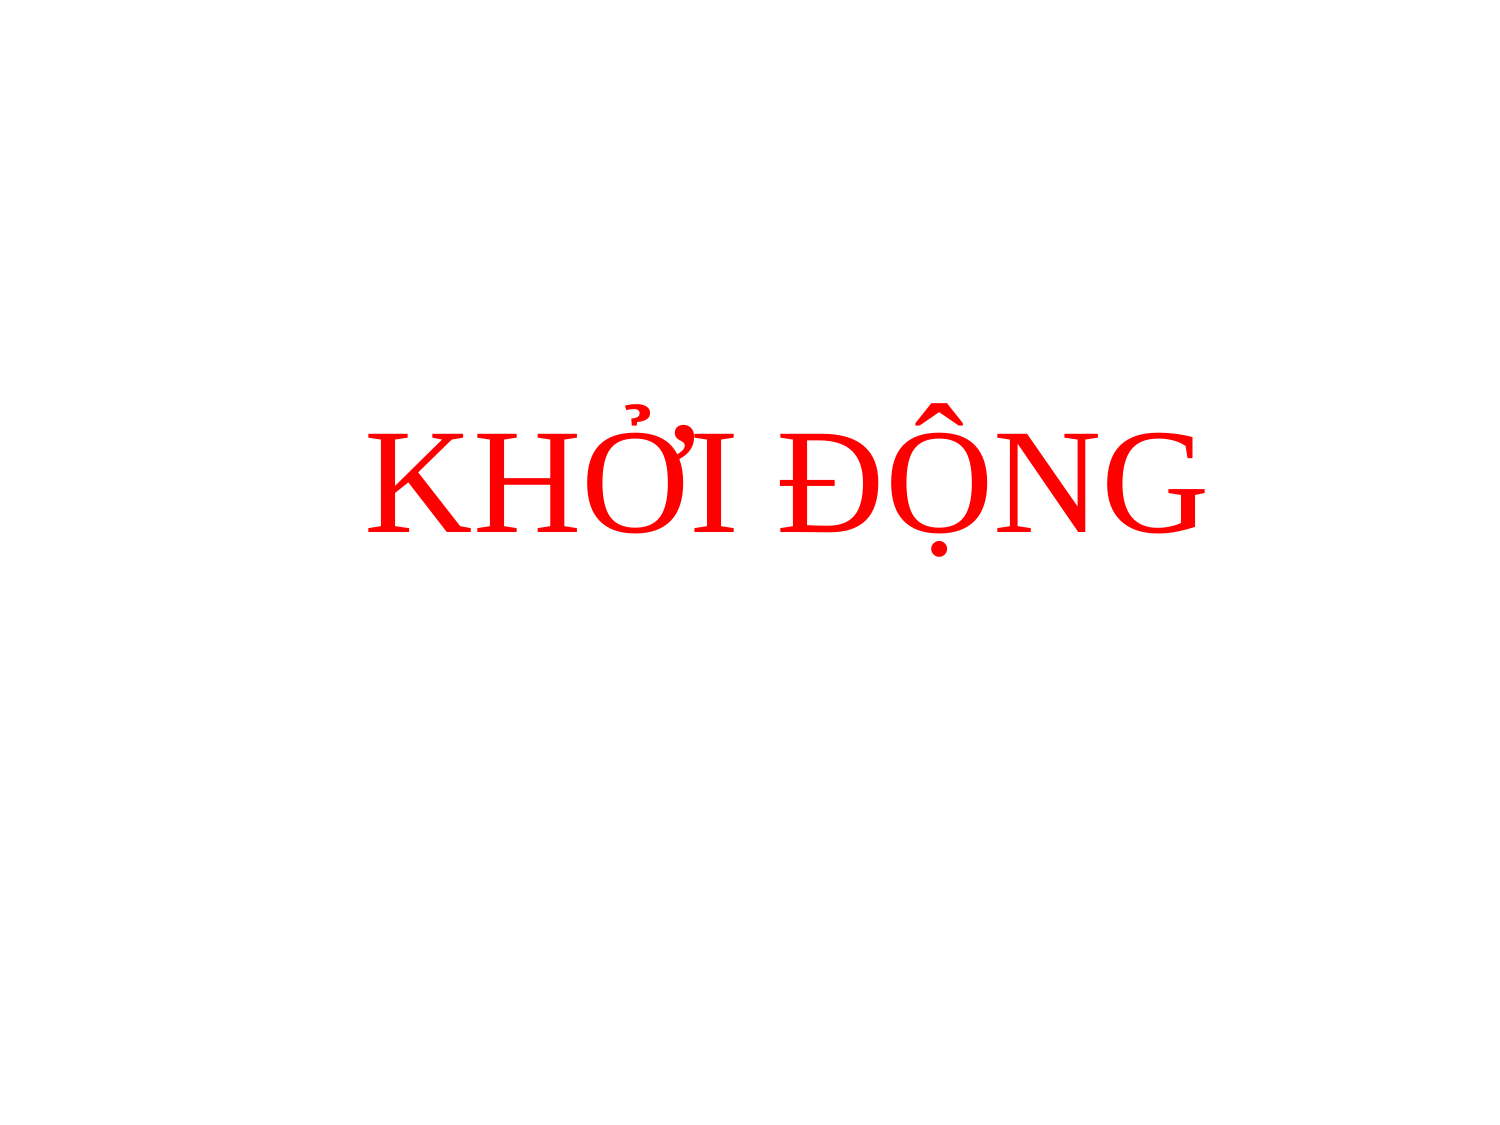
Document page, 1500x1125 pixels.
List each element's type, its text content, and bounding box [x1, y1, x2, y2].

text_box KHỞI ĐỘNG [349, 374, 1400, 570]
